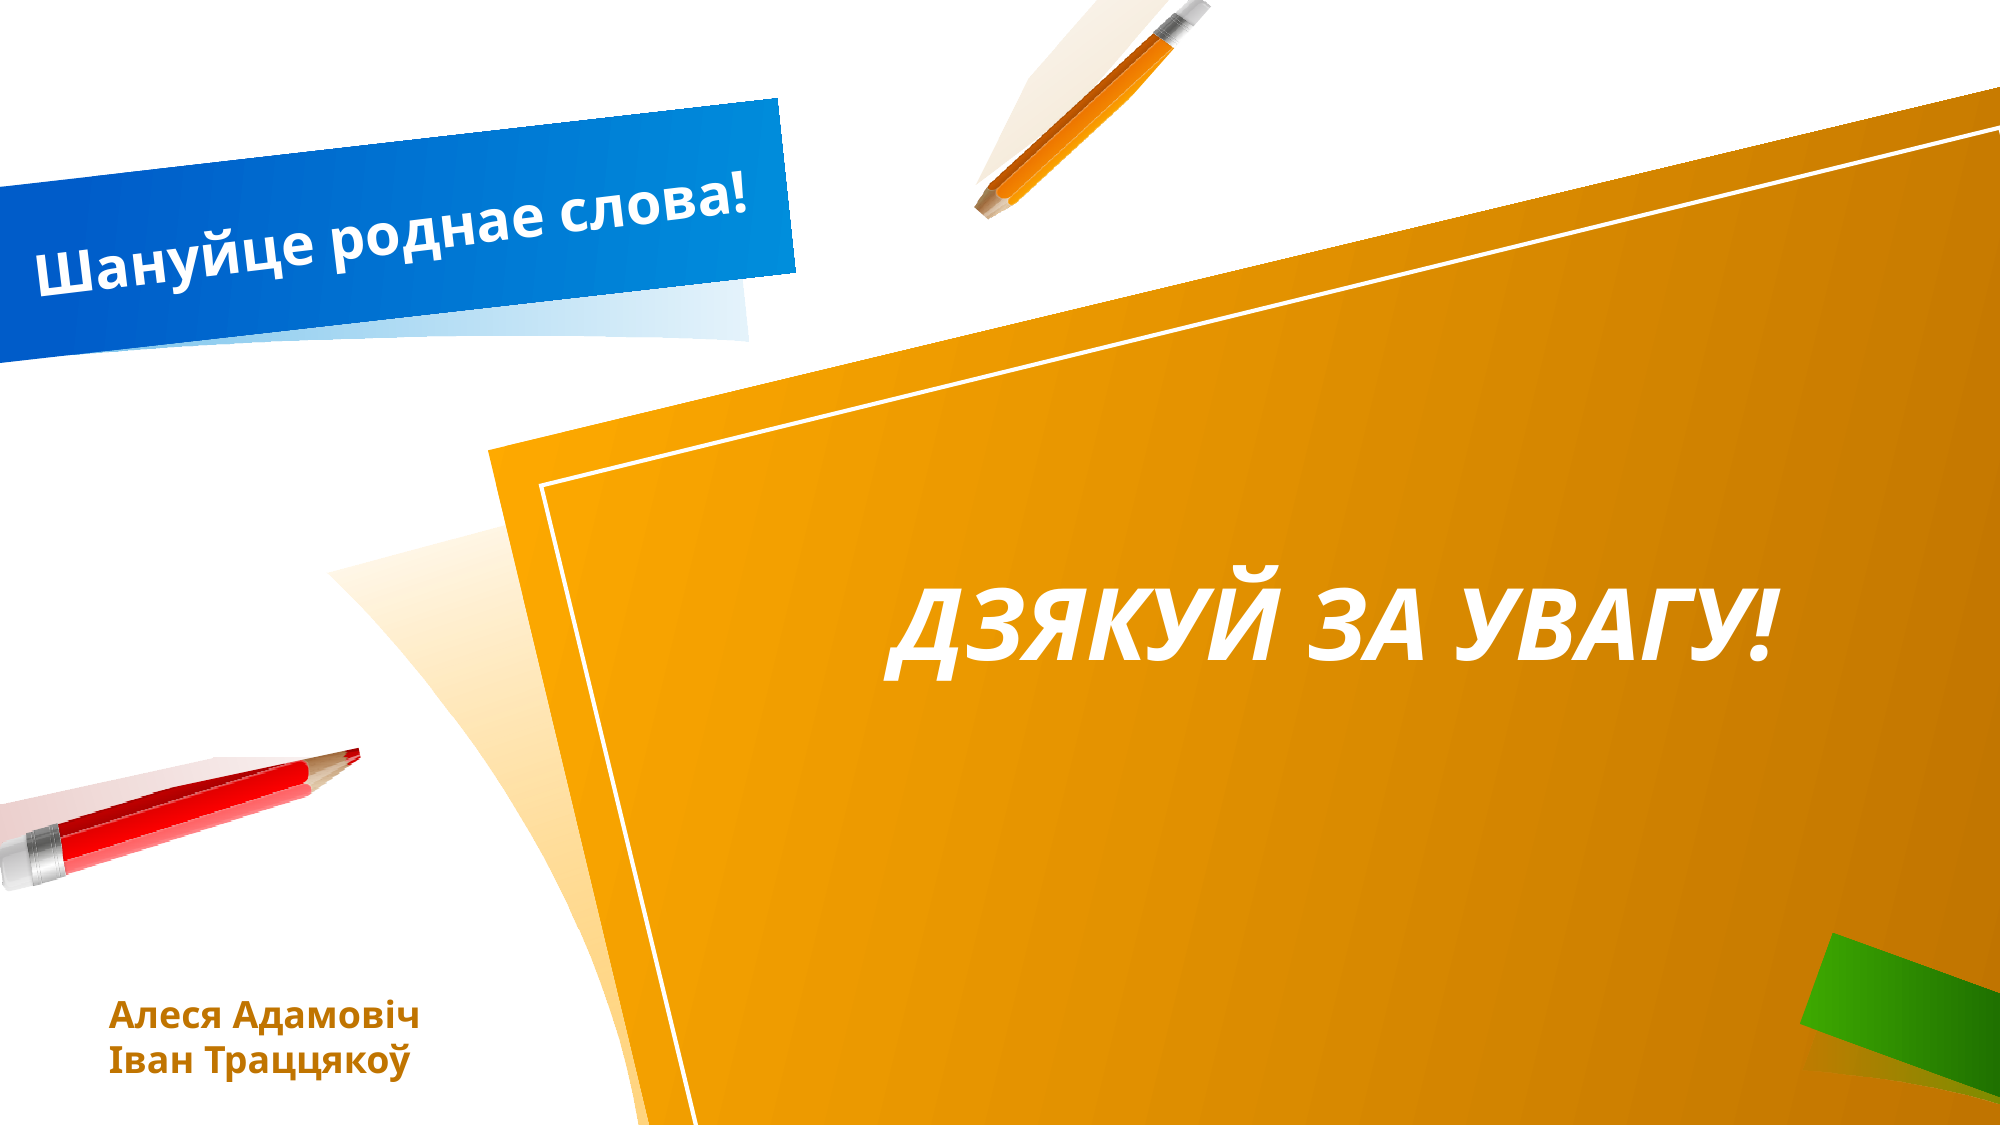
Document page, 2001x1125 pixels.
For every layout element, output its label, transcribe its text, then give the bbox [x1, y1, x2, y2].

picture [0, 747, 373, 894]
footer Алеся Адамовіч Іван Траццякоў [108, 1005, 542, 1066]
list ДЗЯКУЙ ЗА УВАГУ! [735, 566, 1937, 813]
title Шануйце роднае слова! [0, 131, 783, 340]
picture [956, 0, 1217, 237]
